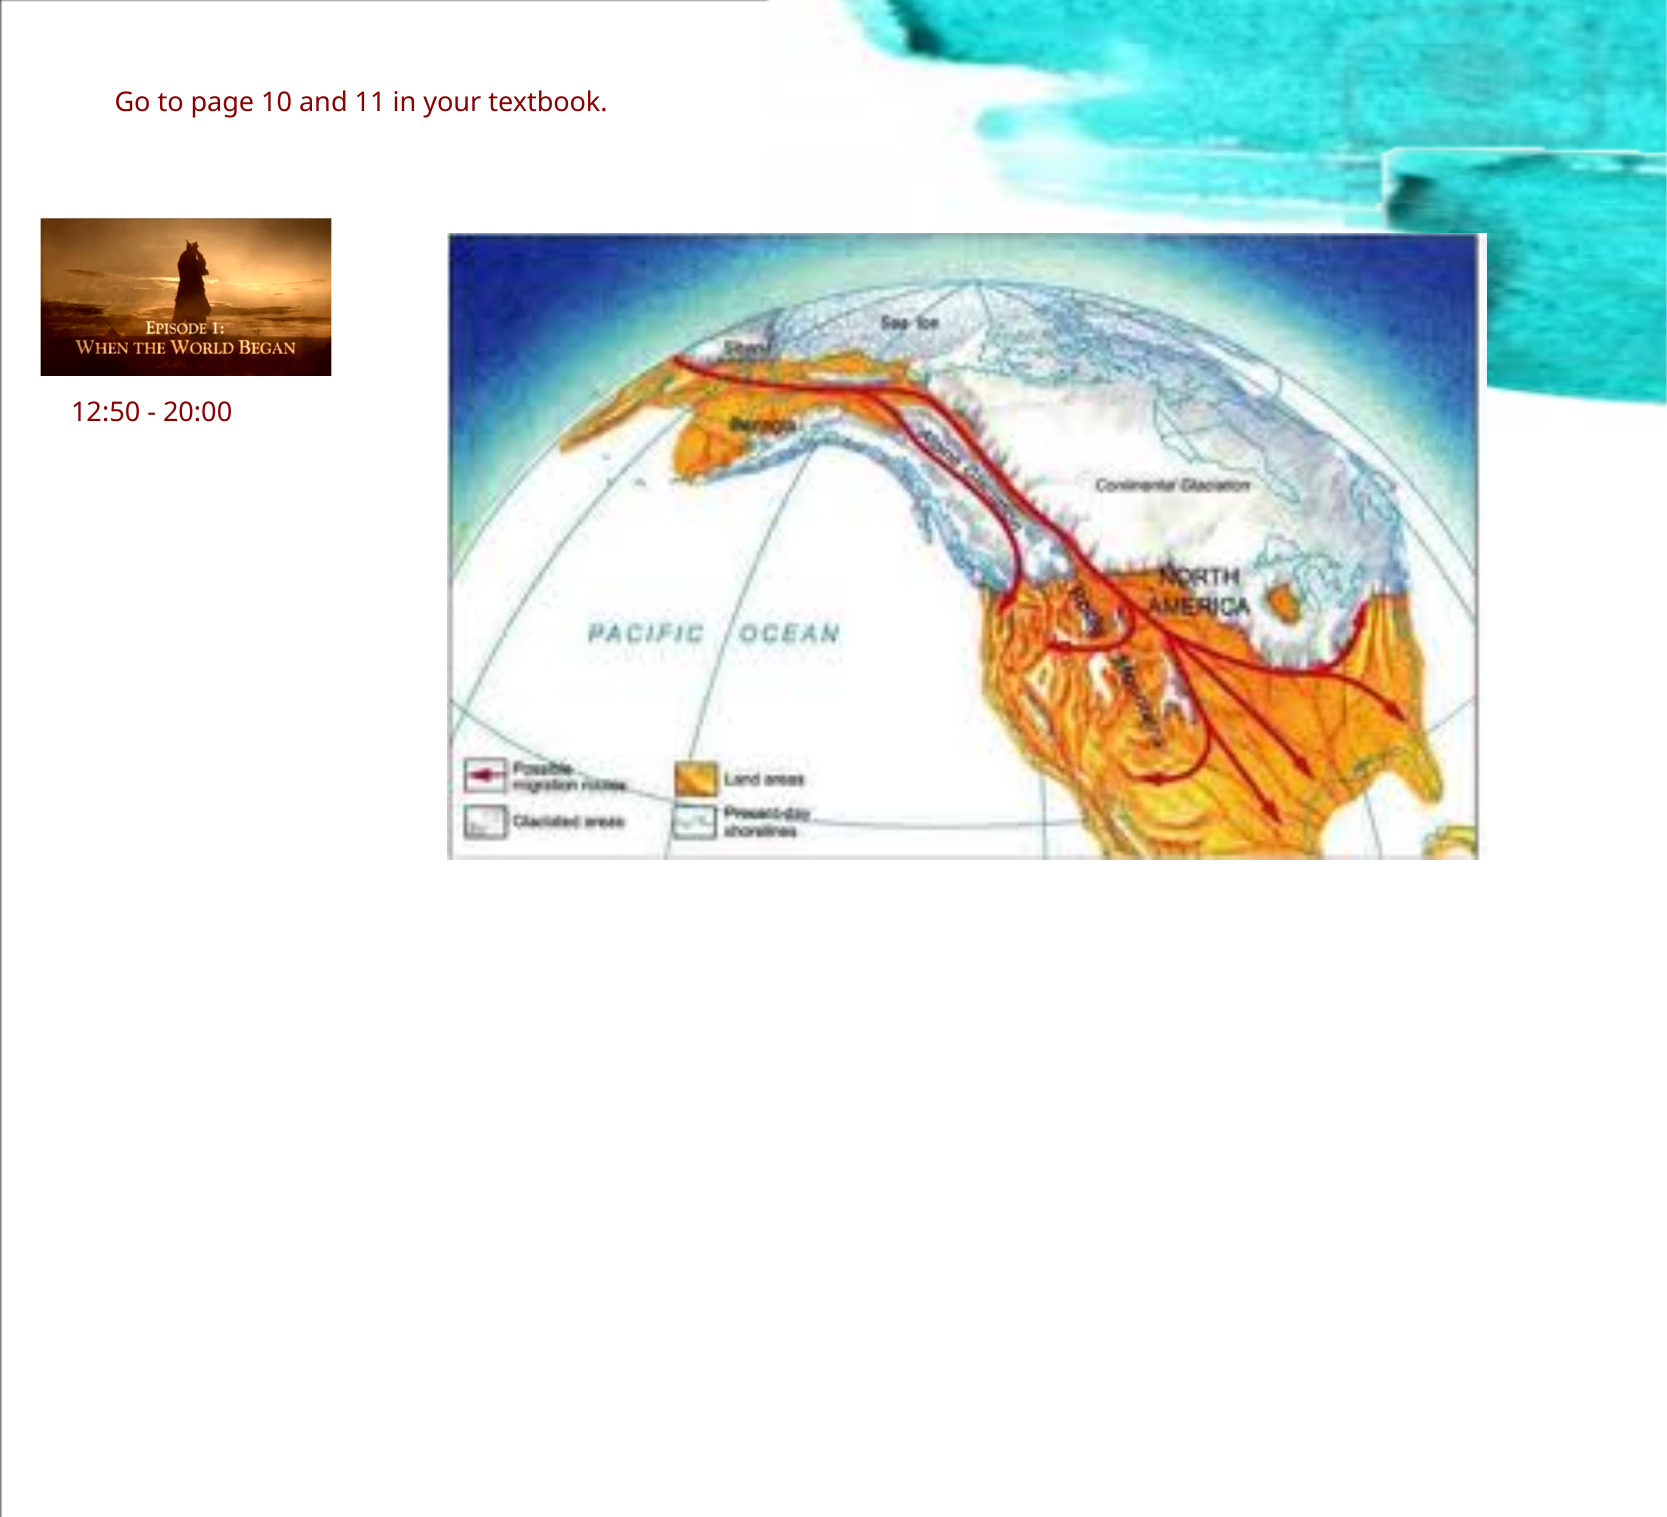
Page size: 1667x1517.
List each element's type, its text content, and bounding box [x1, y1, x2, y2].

picture [0, 0, 1667, 1517]
text_box Go to page 10 and 11 in your textbook. [99, 77, 759, 125]
text_box 12:50 - 20:00 [56, 387, 315, 435]
